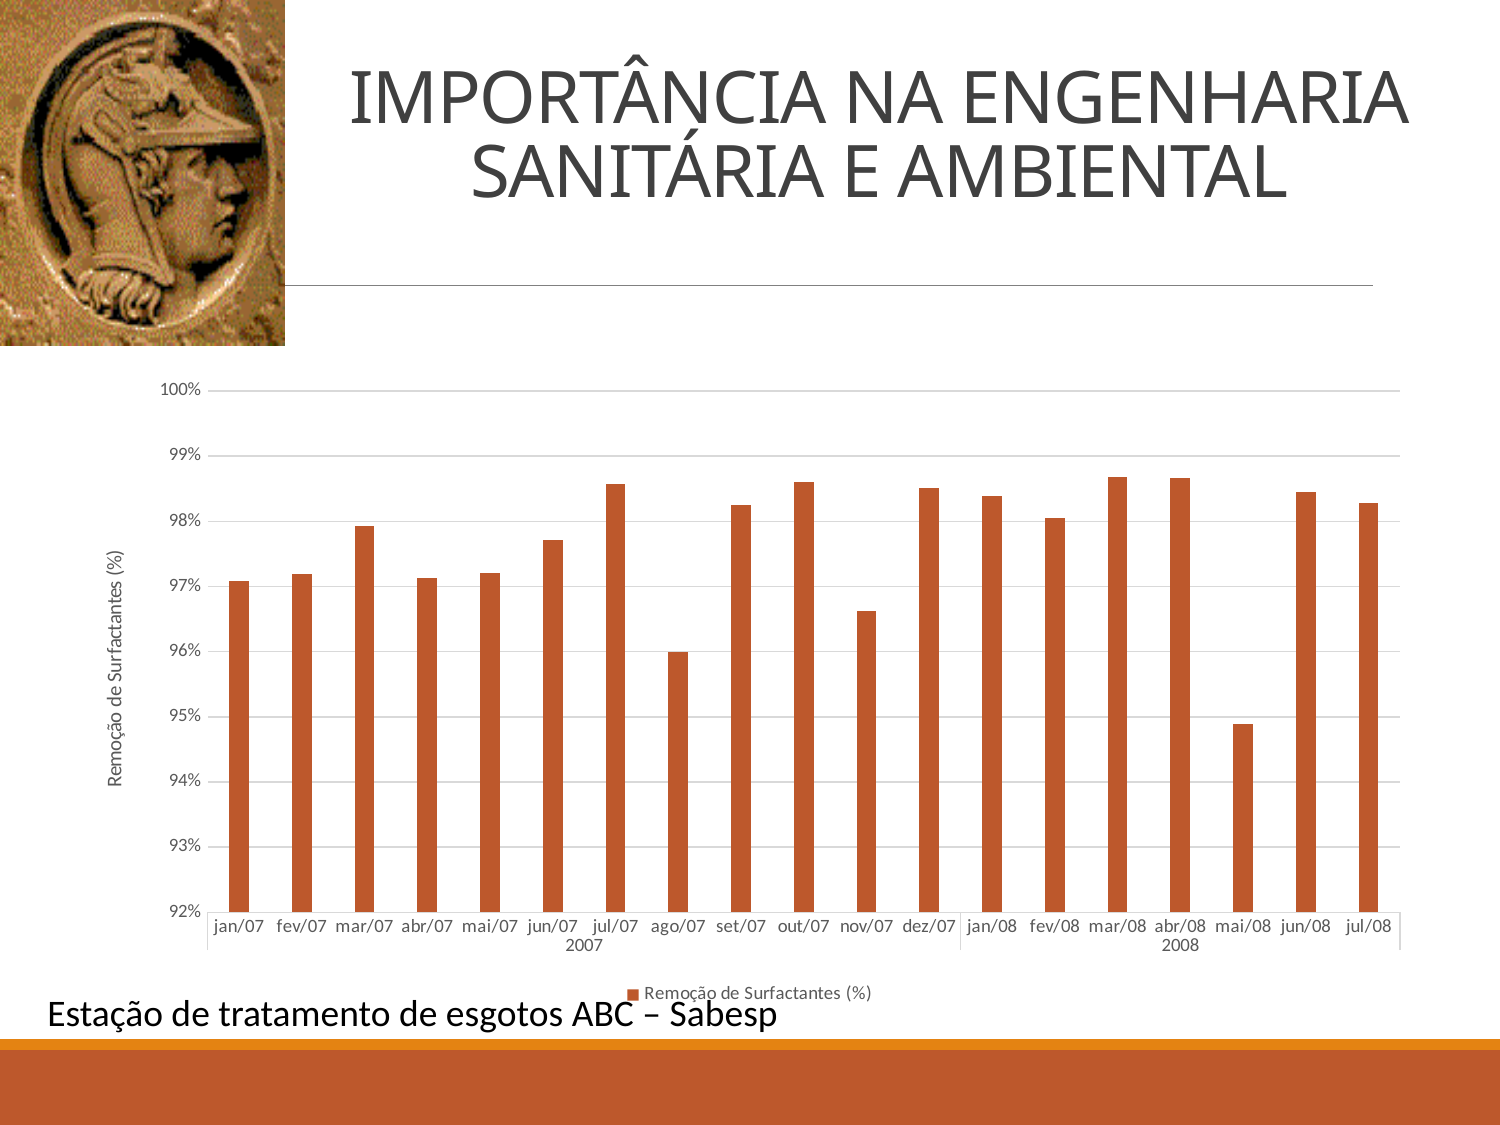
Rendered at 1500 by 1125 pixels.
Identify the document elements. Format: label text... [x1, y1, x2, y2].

text_box Estação de tratamento de esgotos ABC – Sabesp [32, 981, 794, 1042]
title IMPORTÂNCIA NA ENGENHARIA SANITÁRIA E AMBIENTAL [297, 54, 1471, 220]
chart [72, 368, 1428, 1011]
picture [0, 0, 288, 351]
